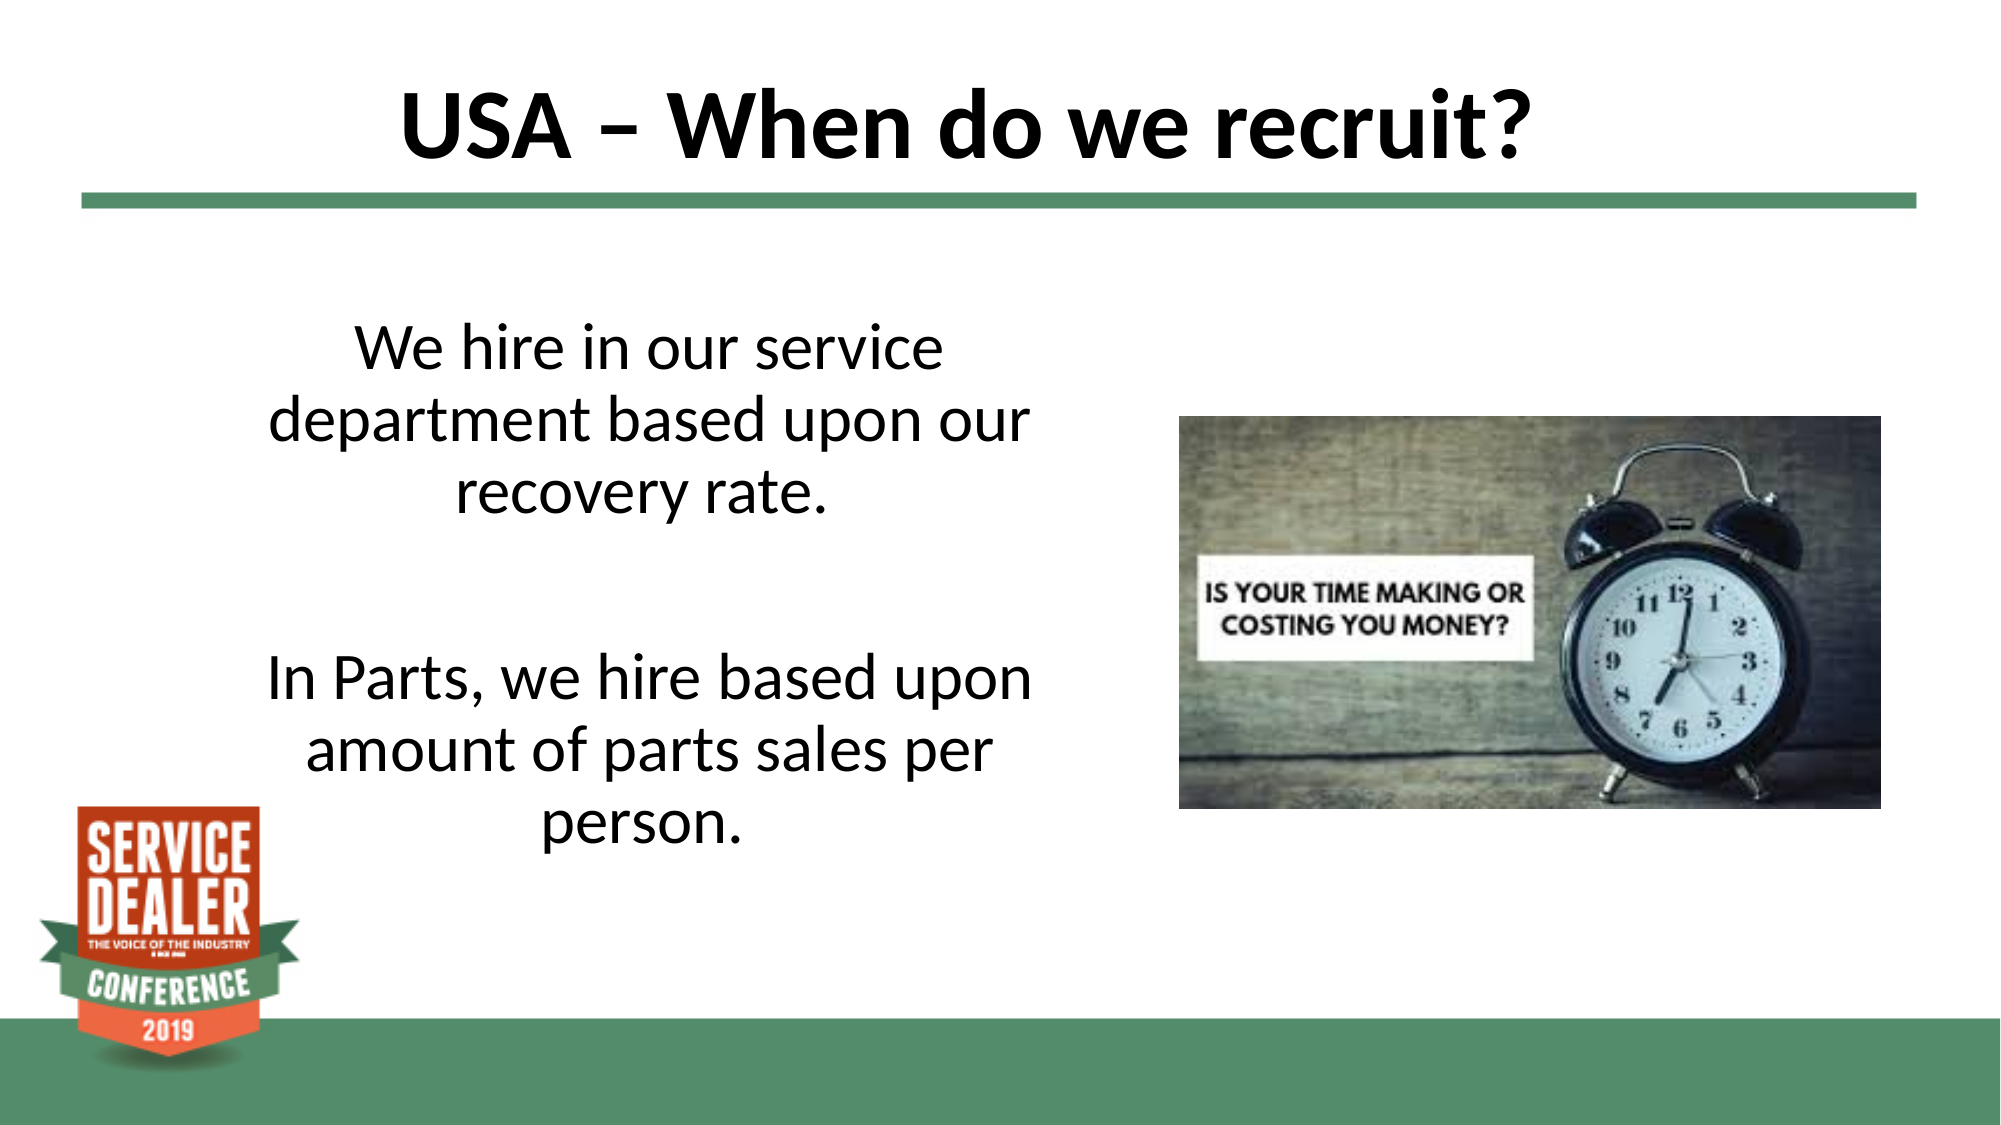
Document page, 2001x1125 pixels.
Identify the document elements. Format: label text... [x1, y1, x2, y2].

picture [0, 0, 2001, 1125]
title USA – When do we recruit? [99, 25, 1900, 213]
text_box We hire in our service department based upon our recovery rate. In Parts, we hire based upon amount of parts sales per person. [218, 304, 1082, 872]
